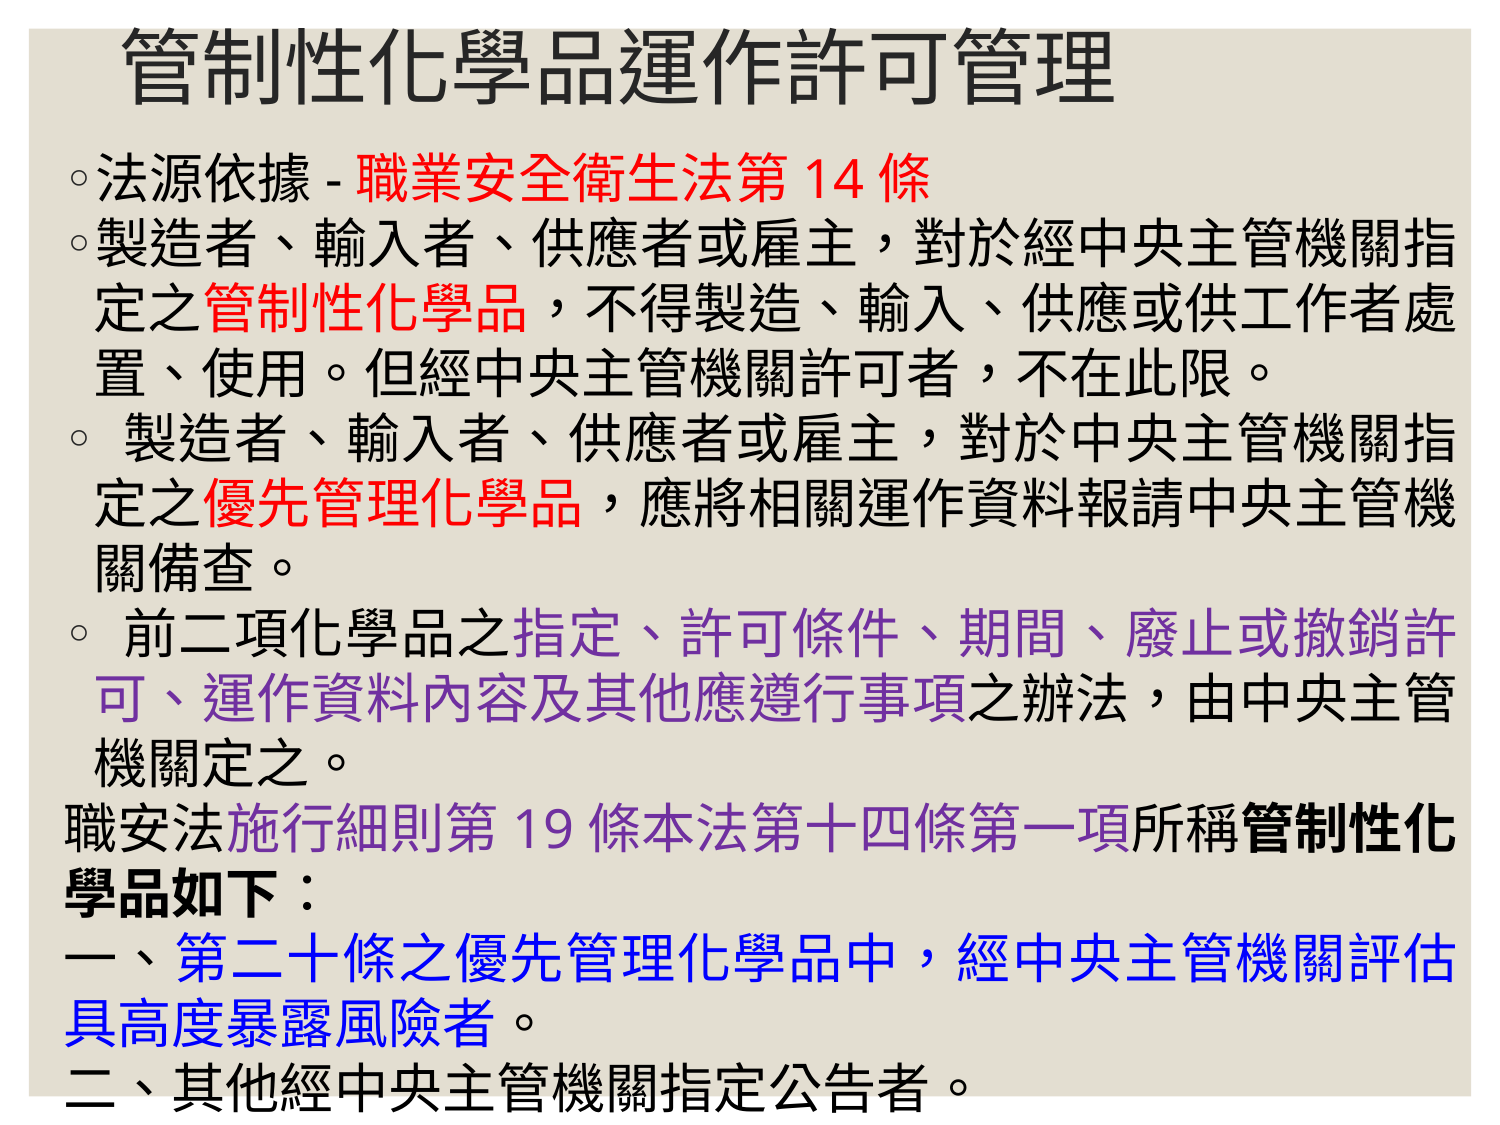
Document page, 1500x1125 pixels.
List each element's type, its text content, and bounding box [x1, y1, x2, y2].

title 管制性化學品運作許可管理 [103, 17, 1397, 126]
list 法源依據-職業安全衛生法第14條 製造者、輸入者、供應者或雇主，對於經中央主管機關指定之管制性化學品，不得製造、輸入、供應或供工作者處置、使用。但經中央主管機關許可者，不在此限。 製造者、輸入者、供應者或雇主，對於中央主管機關指定之優先管理化學品，應將相關運作資料報請中央主管機關備查。 前二項化學品之指定、許可條件、期間、廢止或撤銷許可、運作資料內容及其他應遵行事項之辦法，由中央主管機關定之。 職安法施行細則第19條本法第十四條第一項所稱管制性化學品如下： 一、第二十條之優先管理化學品中，經中央主管機關評估具高度暴露風險者。 二、其他經中央主管機關指定公告者。 [48, 137, 1473, 1125]
